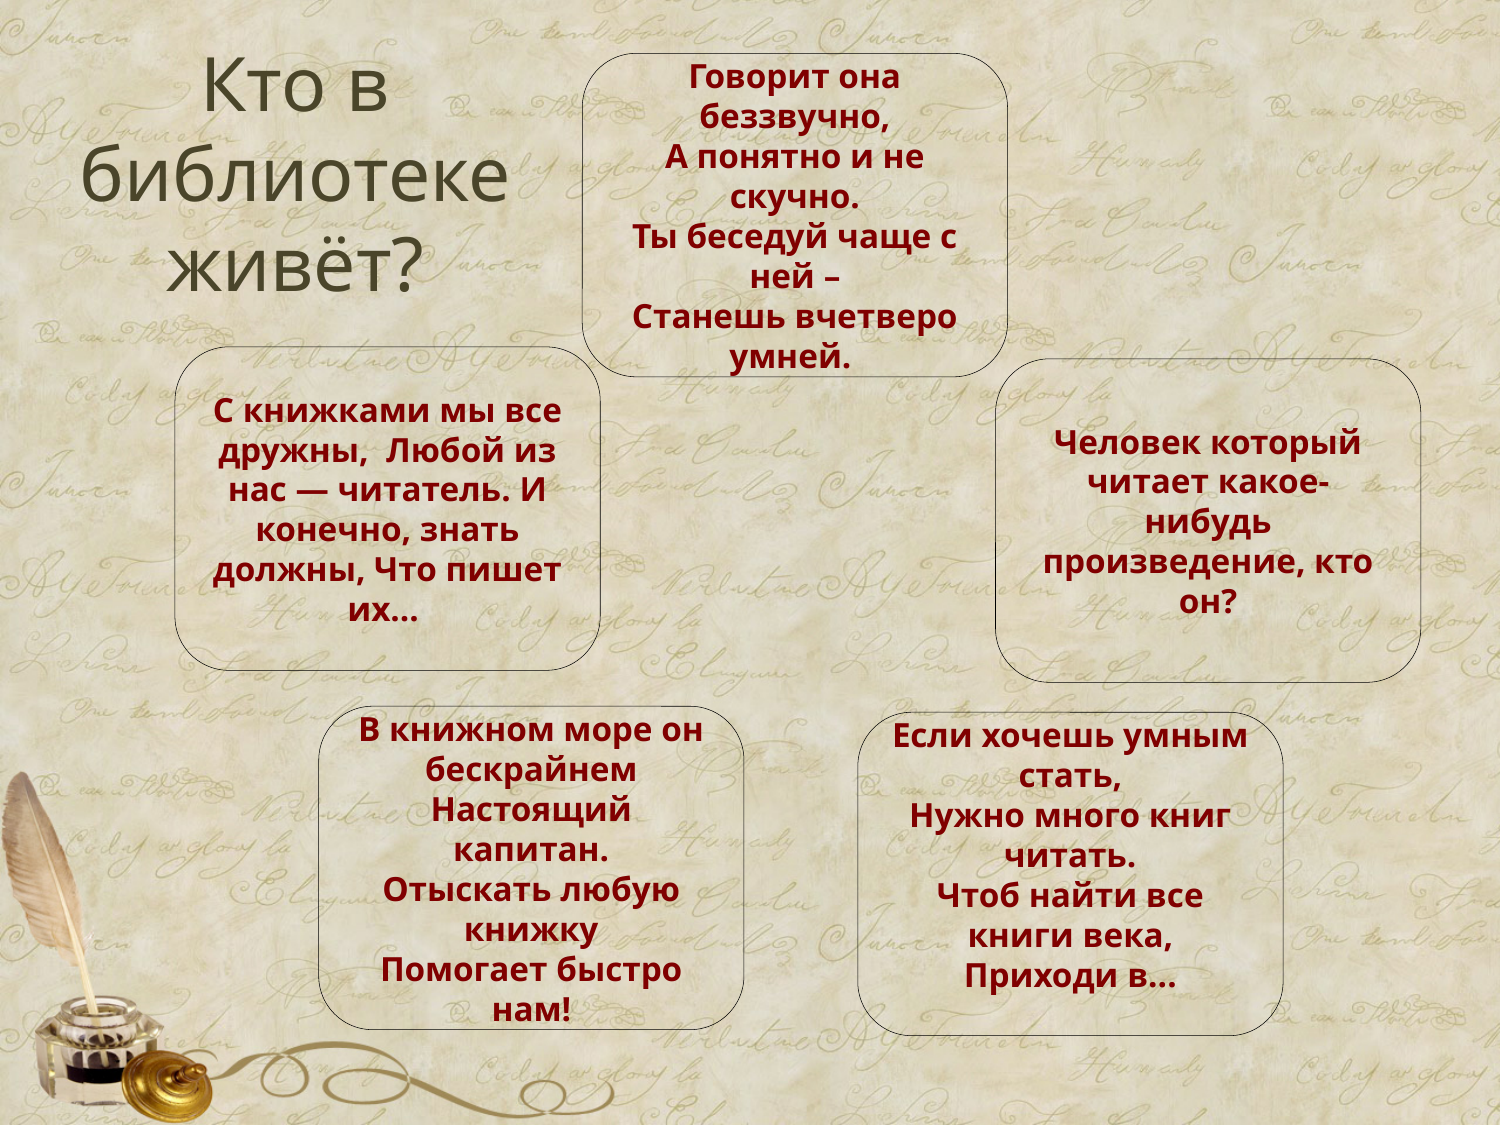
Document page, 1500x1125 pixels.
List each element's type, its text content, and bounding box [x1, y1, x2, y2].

text_box библиотекарь [310, 832, 316, 917]
text_box Кто в библиотеке живёт? [25, 29, 566, 315]
text_box Человек который читает какое-нибудь произведение, кто он? [993, 356, 1423, 685]
text_box В книжном море он бескрайнем Настоящий капитан. Отыскать любую книжку Помогает быстро нам! [316, 704, 747, 1032]
picture [0, 0, 1500, 1125]
text_box Говорит она беззвучно, А понятно и не скучно. Ты беседуй чаще с ней – Станешь вчетверо умней. [580, 51, 1010, 379]
text_box Если хочешь умным стать, Нужно много книг читать. Чтоб найти все книги века, Приходи в... [855, 710, 1286, 1038]
text_box С книжками мы все дружны, Любой из нас — читатель. И конечно, знать должны, Что пишет их… [172, 344, 603, 673]
